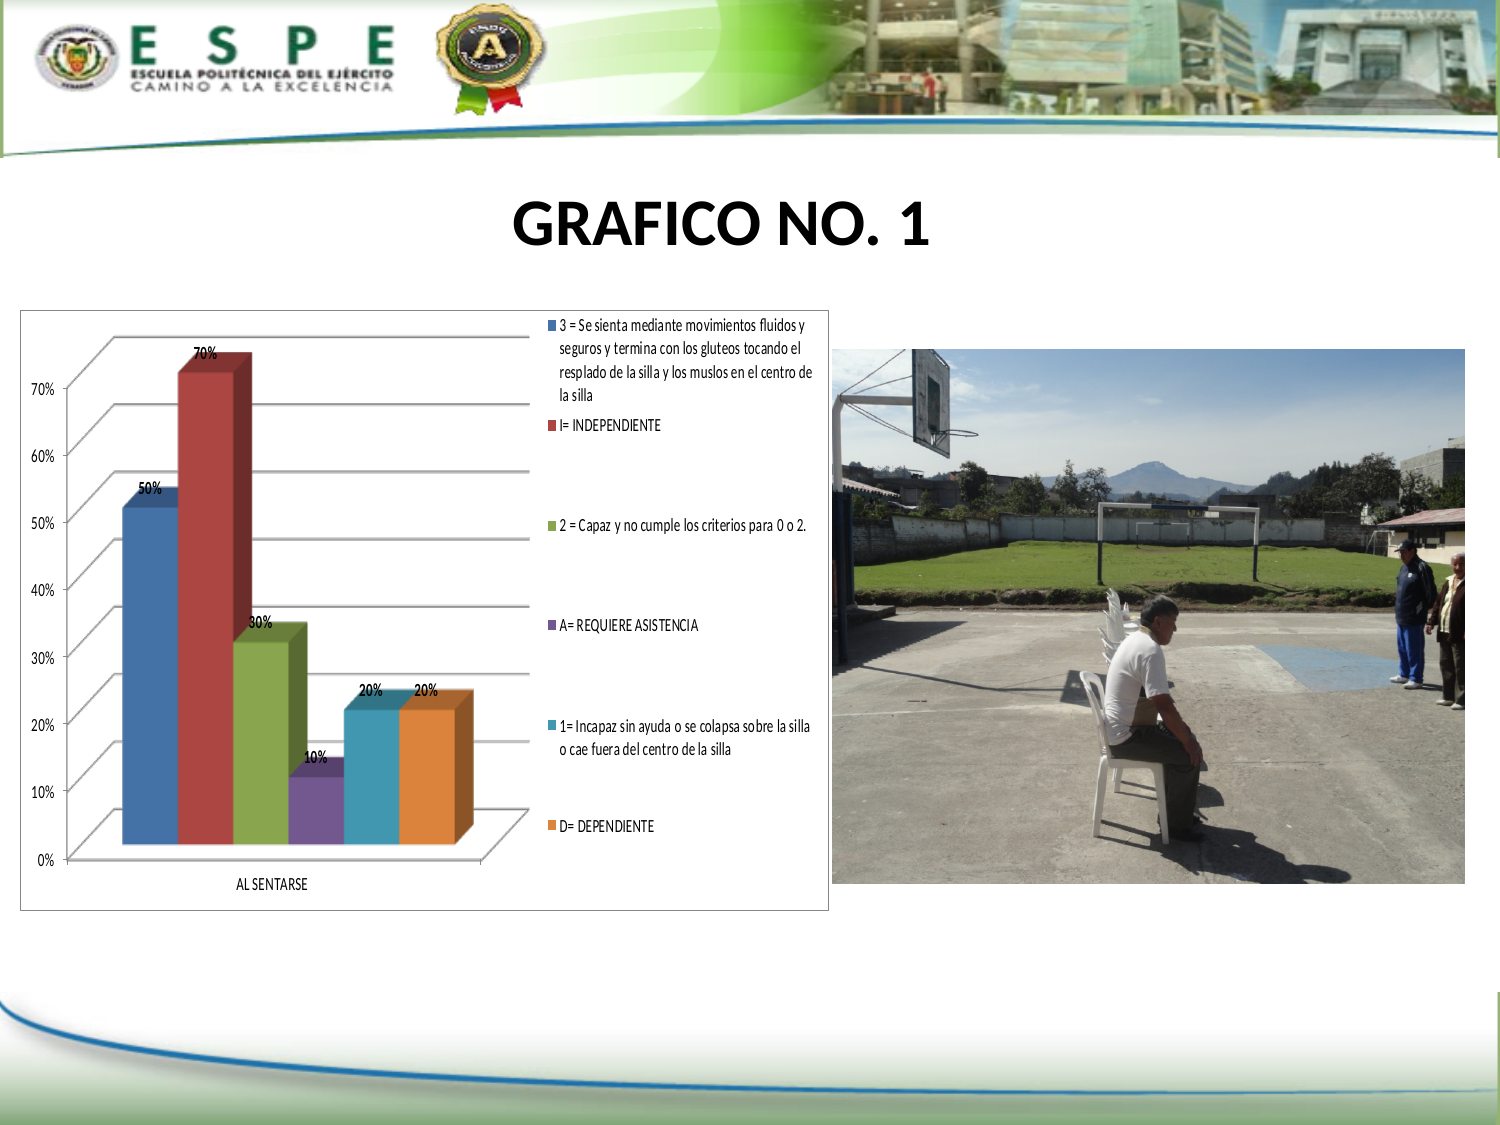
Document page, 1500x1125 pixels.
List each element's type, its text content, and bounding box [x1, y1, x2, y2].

picture [0, 0, 1500, 158]
picture [832, 349, 1465, 884]
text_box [14, 302, 833, 918]
picture [0, 992, 1500, 1125]
text_box GRAFICO NO. 1 [301, 166, 1144, 313]
